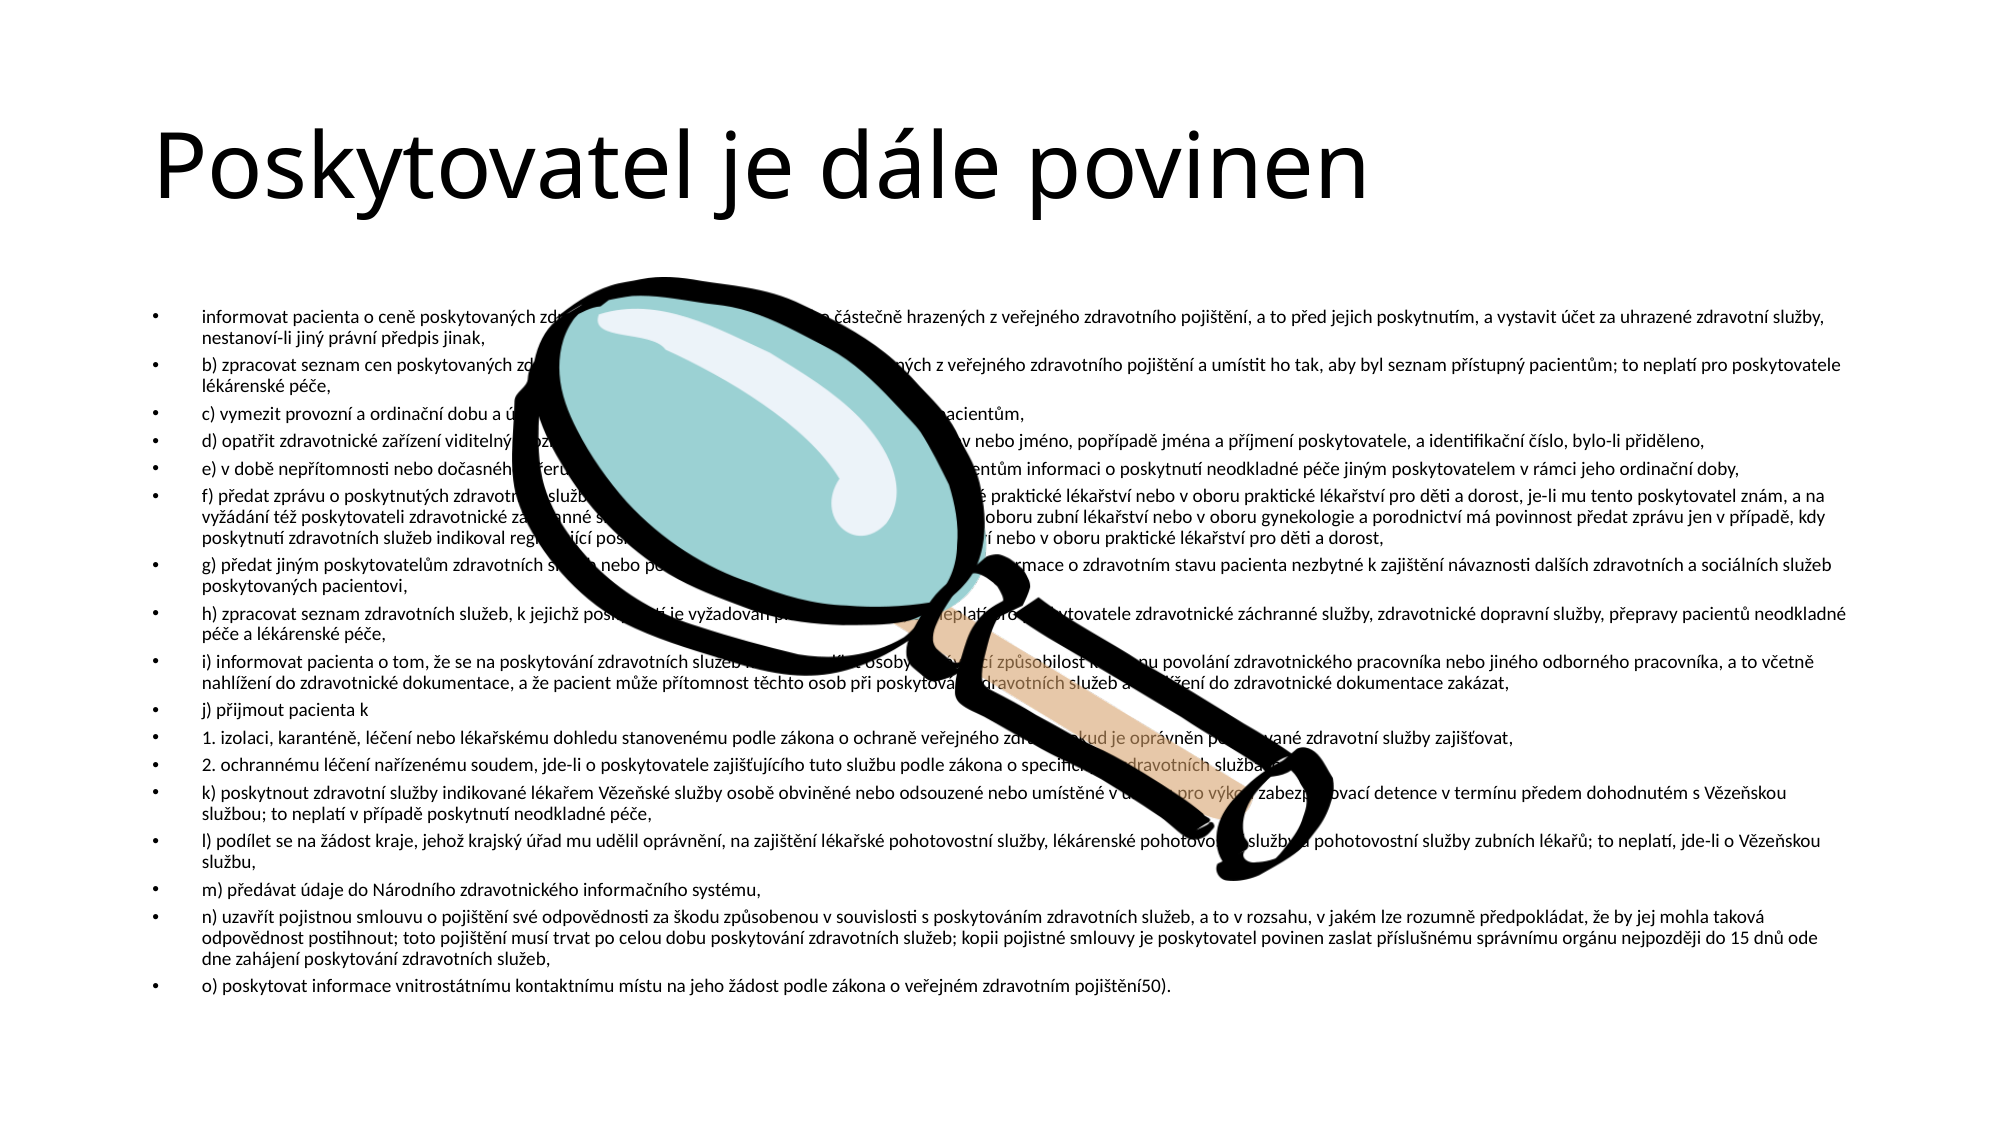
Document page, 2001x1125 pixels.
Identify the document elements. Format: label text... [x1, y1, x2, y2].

picture [511, 277, 1335, 881]
list informovat pacienta o ceně poskytovaných zdravotních služeb nehrazených nebo částečně hrazených z veřejného zdravotního pojištění, a to před jejich poskytnutím, a vystavit účet za uhrazené zdravotní služby, nestanoví-li jiný právní předpis jinak, b) zpracovat seznam cen poskytovaných zdravotních služeb nehrazených a částečně hrazených z veřejného zdravotního pojištění a umístit ho tak, aby byl seznam přístupný pacientům; to neplatí pro poskytovatele lékárenské péče, c) vymezit provozní a ordinační dobu a údaj o ní umístit tak, aby tato informace byla přístupná pacientům, d) opatřit zdravotnické zařízení viditelným označením, které musí obsahovat obchodní firmu, název nebo jméno, popřípadě jména a příjmení poskytovatele, a identifikační číslo, bylo-li přiděleno, e) v době nepřítomnosti nebo dočasného přerušení poskytování zdravotních služeb zpřístupnit pacientům informaci o poskytnutí neodkladné péče jiným poskytovatelem v rámci jeho ordinační doby, f) předat zprávu o poskytnutých zdravotních službách registrujícímu poskytovateli v oboru všeobecné praktické lékařství nebo v oboru praktické lékařství pro děti a dorost, je-li mu tento poskytovatel znám, a na vyžádání též poskytovateli zdravotnické záchranné služby nebo pacientovi; registrující poskytovatel v oboru zubní lékařství nebo v oboru gynekologie a porodnictví má povinnost předat zprávu jen v případě, kdy poskytnutí zdravotních služeb indikoval registrující poskytovatel v oboru všeobecné praktické lékařství nebo v oboru praktické lékařství pro děti a dorost, g) předat jiným poskytovatelům zdravotních služeb nebo poskytovatelům sociálních služeb potřebné informace o zdravotním stavu pacienta nezbytné k zajištění návaznosti dalších zdravotních a sociálních služeb poskytovaných pacientovi, h) zpracovat seznam zdravotních služeb, k jejichž poskytnutí je vyžadován písemný souhlas; to neplatí pro poskytovatele zdravotnické záchranné služby, zdravotnické dopravní služby, přepravy pacientů neodkladné péče a lékárenské péče, i) informovat pacienta o tom, že se na poskytování zdravotních služeb mohou podílet osoby získávající způsobilost k výkonu povolání zdravotnického pracovníka nebo jiného odborného pracovníka, a to včetně nahlížení do zdravotnické dokumentace, a že pacient může přítomnost těchto osob při poskytování zdravotních služeb a nahlížení do zdravotnické dokumentace zakázat, j) přijmout pacienta k 1. izolaci, karanténě, léčení nebo lékařskému dohledu stanovenému podle zákona o ochraně veřejného zdraví, pokud je oprávněn požadované zdravotní služby zajišťovat, 2. ochrannému léčení nařízenému soudem, jde-li o poskytovatele zajišťujícího tuto službu podle zákona o specifických zdravotních službách, k) poskytnout zdravotní služby indikované lékařem Vězeňské služby osobě obviněné nebo odsouzené nebo umístěné v ústavu pro výkon zabezpečovací detence v termínu předem dohodnutém s Vězeňskou službou; to neplatí v případě poskytnutí neodkladné péče, l) podílet se na žádost kraje, jehož krajský úřad mu udělil oprávnění, na zajištění lékařské pohotovostní služby, lékárenské pohotovostní služby a pohotovostní služby zubních lékařů; to neplatí, jde-li o Vězeňskou službu, m) předávat údaje do Národního zdravotnického informačního systému, n) uzavřít pojistnou smlouvu o pojištění své odpovědnosti za škodu způsobenou v souvislosti s poskytováním zdravotních služeb, a to v rozsahu, v jakém lze rozumně předpokládat, že by jej mohla taková odpovědnost postihnout; toto pojištění musí trvat po celou dobu poskytování zdravotních služeb; kopii pojistné smlouvy je poskytovatel povinen zaslat příslušnému správnímu orgánu nejpozději do 15 dnů ode dne zahájení poskytování zdravotních služeb, o) poskytovat informace vnitrostátnímu kontaktnímu místu na jeho žádost podle zákona o veřejném zdravotním pojištění50). [137, 299, 1863, 1014]
title Poskytovatel je dále povinen [137, 59, 1863, 278]
